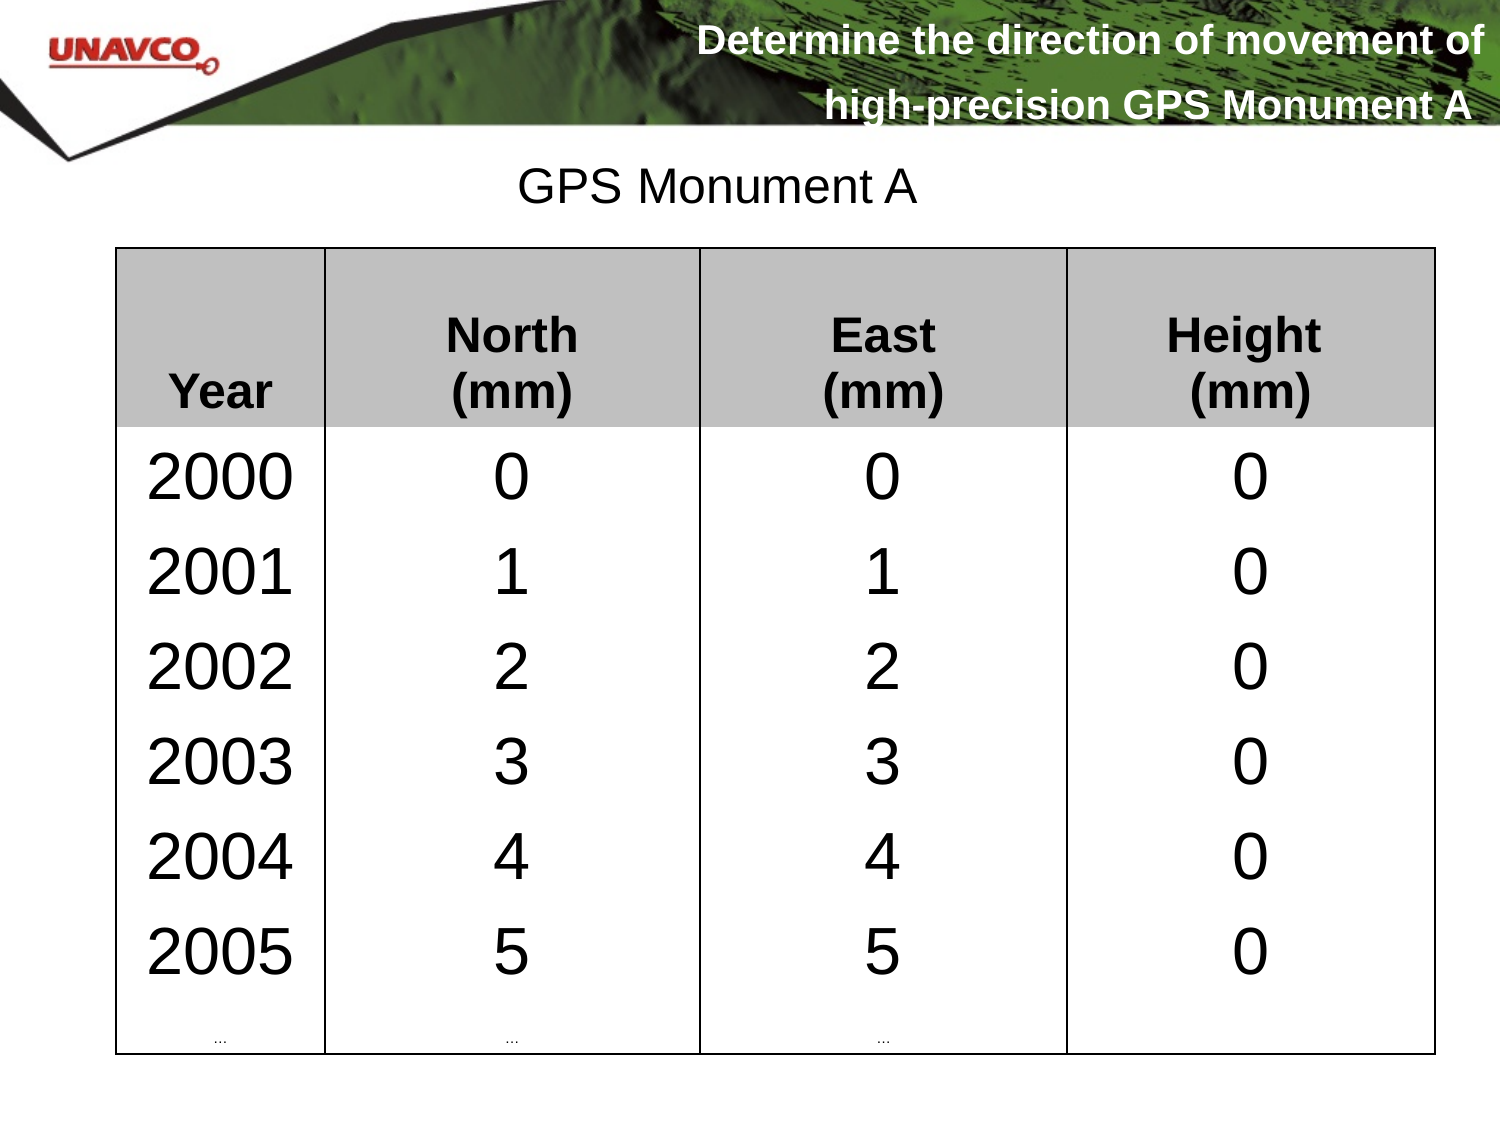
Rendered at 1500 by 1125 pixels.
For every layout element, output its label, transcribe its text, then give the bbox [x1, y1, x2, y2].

table_cell 2004 [117, 806, 324, 901]
table_cell 2001 [117, 522, 324, 616]
table_cell 4 [326, 806, 699, 901]
title Determine the direction of movement of high-precision GPS Monument A [619, 14, 1500, 113]
table_cell 4 [701, 806, 1066, 901]
table_cell 2005 [117, 901, 324, 996]
table_header North (mm) [326, 249, 699, 427]
text_box GPS Monument A [502, 146, 1018, 221]
table_cell 5 [326, 901, 699, 996]
picture [0, 0, 1500, 169]
table_header Height (mm) [1068, 249, 1434, 427]
table_cell 3 [326, 711, 699, 806]
table_cell … [326, 996, 699, 1053]
table_cell … [117, 996, 324, 1053]
table_cell 0 [1068, 806, 1434, 901]
table_header East (mm) [701, 249, 1066, 427]
table_cell 1 [326, 522, 699, 616]
table_cell 0 [1068, 901, 1434, 996]
table_cell 2 [701, 616, 1066, 711]
table_cell [1068, 996, 1434, 1053]
table_cell 2003 [117, 711, 324, 806]
table_cell … [701, 996, 1066, 1053]
table_cell 0 [326, 427, 699, 522]
table_cell 2000 [117, 427, 324, 522]
table_header Year [117, 249, 324, 427]
table_cell 0 [1068, 711, 1434, 806]
table_cell 0 [1068, 522, 1434, 616]
table_cell 0 [1068, 616, 1434, 711]
table_cell 2002 [117, 616, 324, 711]
table_cell 0 [1068, 427, 1434, 522]
table_cell 2 [326, 616, 699, 711]
table_cell 3 [701, 711, 1066, 806]
table_cell 5 [701, 901, 1066, 996]
table_cell 1 [701, 522, 1066, 616]
table_cell 0 [701, 427, 1066, 522]
